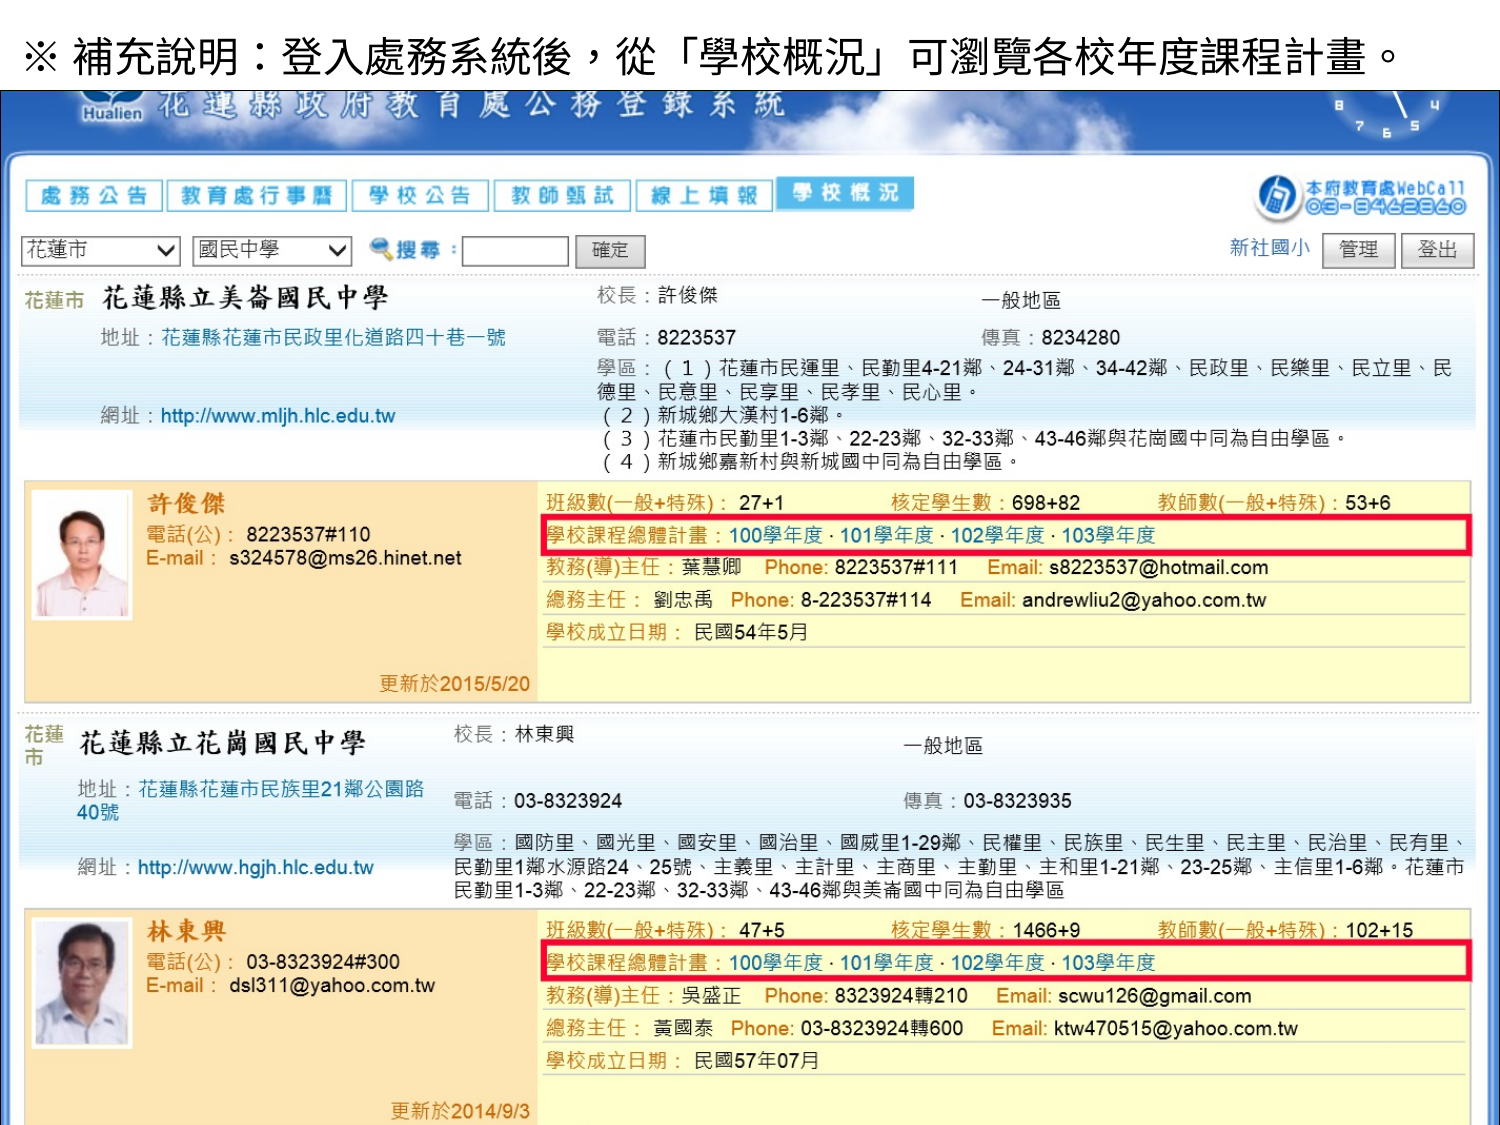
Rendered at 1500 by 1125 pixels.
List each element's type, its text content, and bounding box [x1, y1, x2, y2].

text_box ※補充說明：登入處務系統後，從「學校概況」可瀏覽各校年度課程計畫。 [5, 9, 1483, 89]
picture [0, 90, 1500, 1125]
